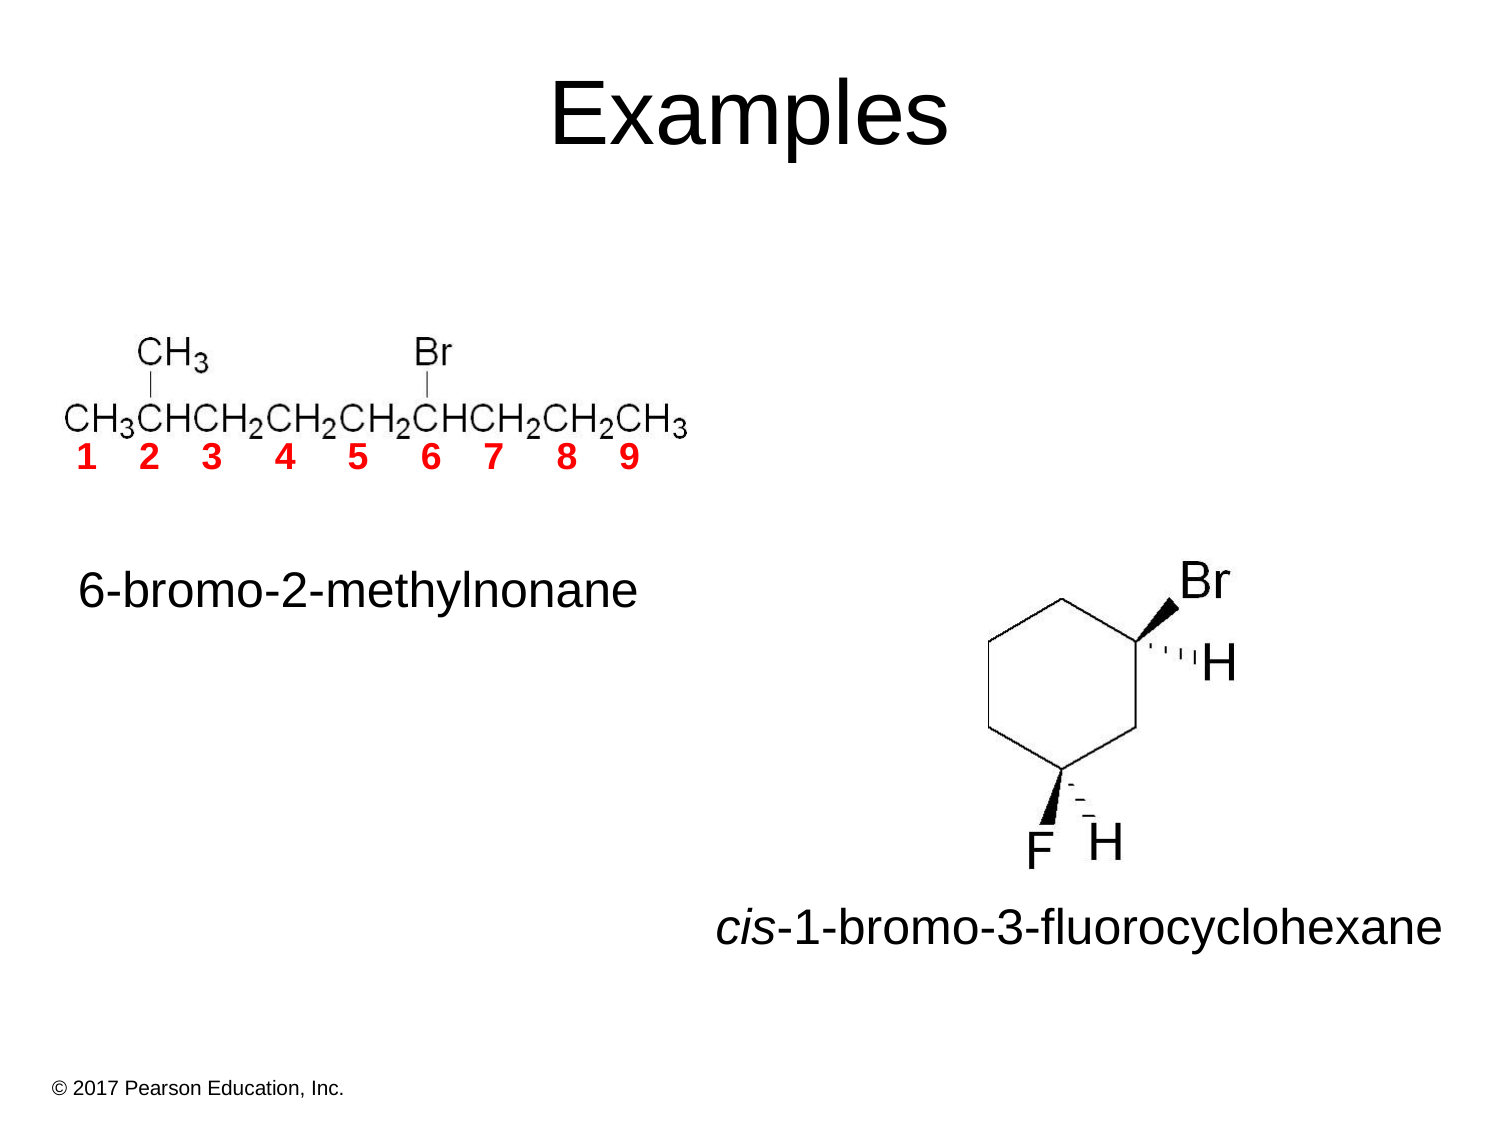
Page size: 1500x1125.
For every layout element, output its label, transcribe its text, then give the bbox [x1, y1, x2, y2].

text_box 6-bromo-2-methylnonane [63, 549, 655, 625]
picture [988, 558, 1240, 885]
title Examples [75, 45, 1425, 233]
text_box cis-1-bromo-3-fluorocyclohexane [700, 887, 1459, 963]
picture [62, 334, 688, 445]
text_box 1 2 3 4 5 6 7 8 9 [61, 453, 656, 485]
